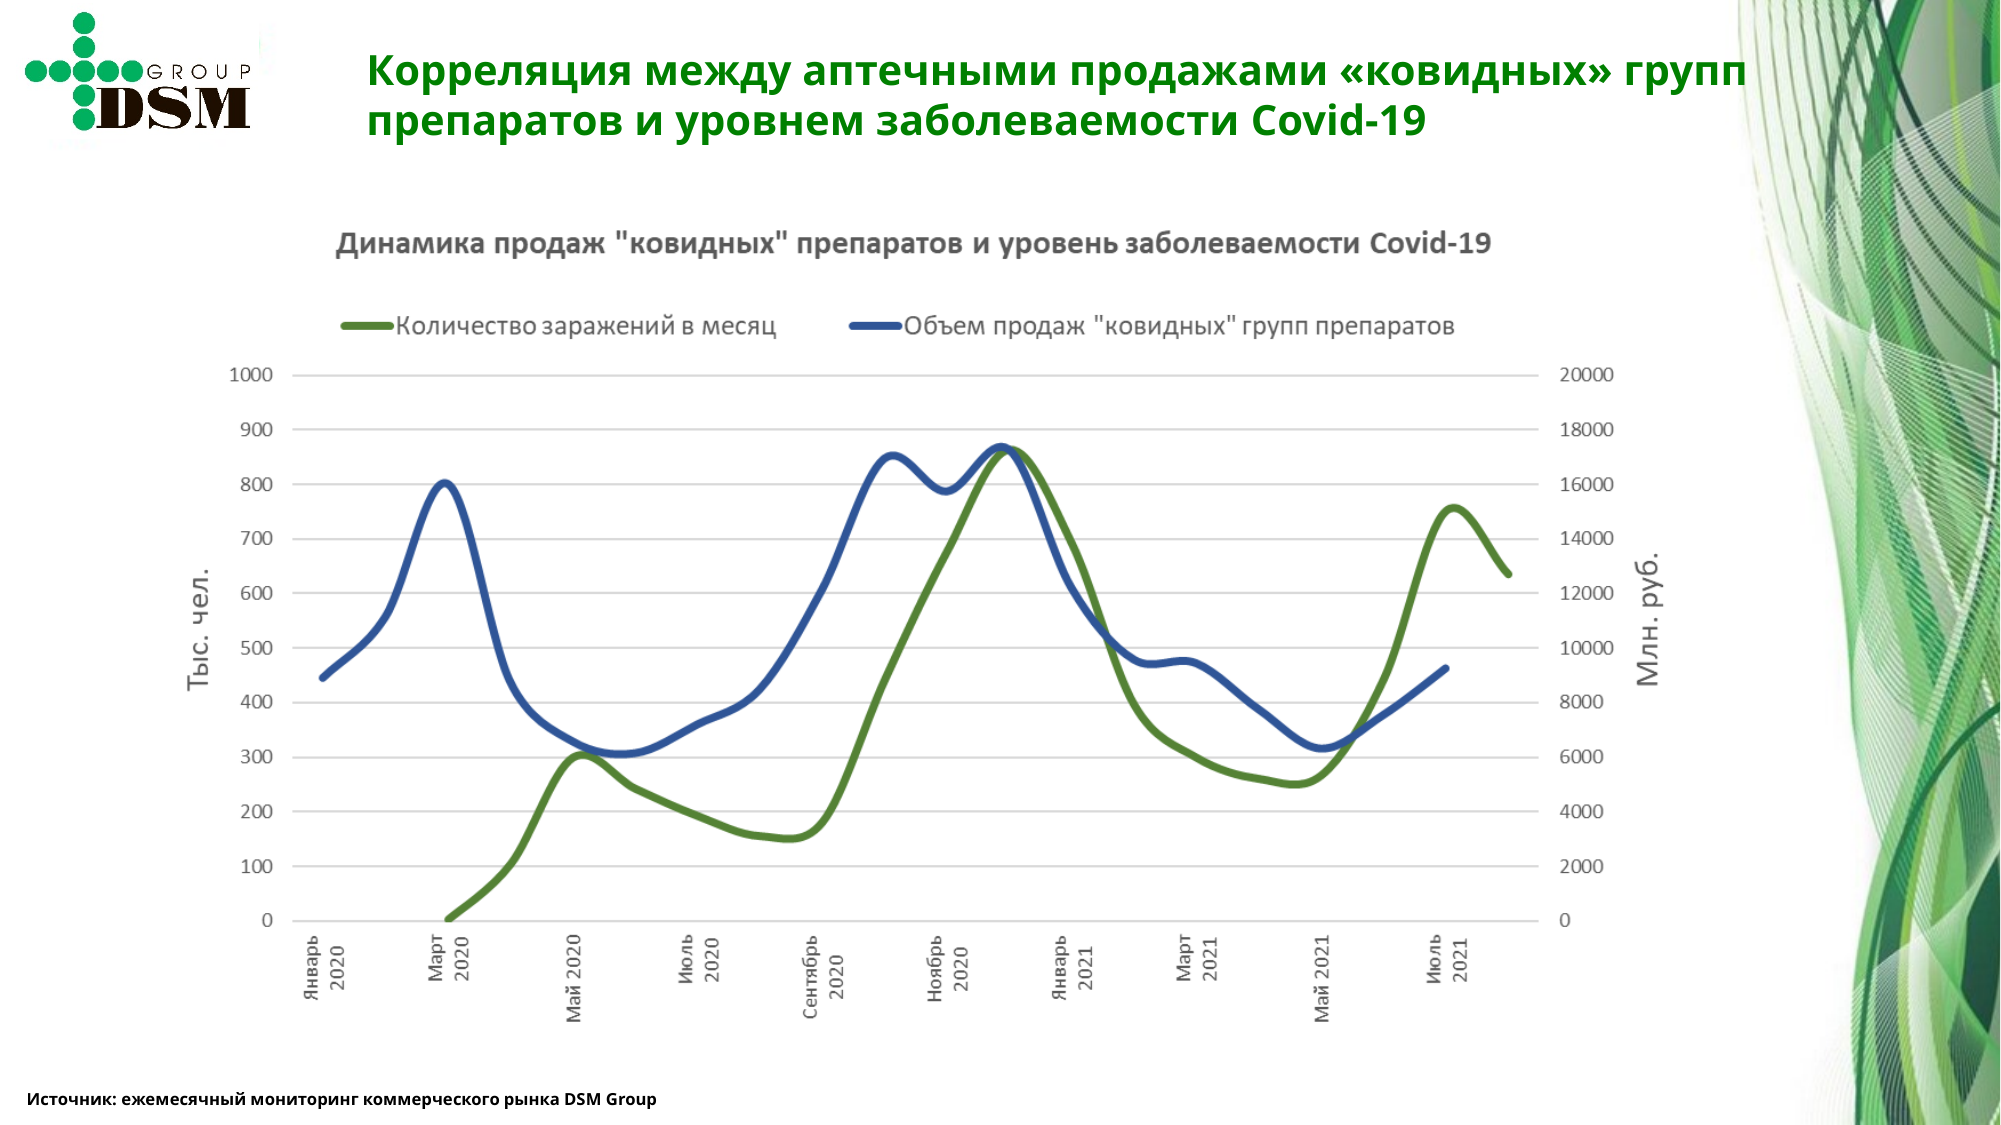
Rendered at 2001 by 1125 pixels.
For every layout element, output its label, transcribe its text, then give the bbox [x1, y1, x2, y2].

picture [0, 0, 2001, 1125]
text_box Корреляция между аптечными продажами «ковидных» групп препаратов и уровнем заболеваемости Covid-19 [351, 36, 1810, 152]
text_box Источник: ежемесячный мониторинг коммерческого рынка DSM Group [11, 1081, 957, 1117]
